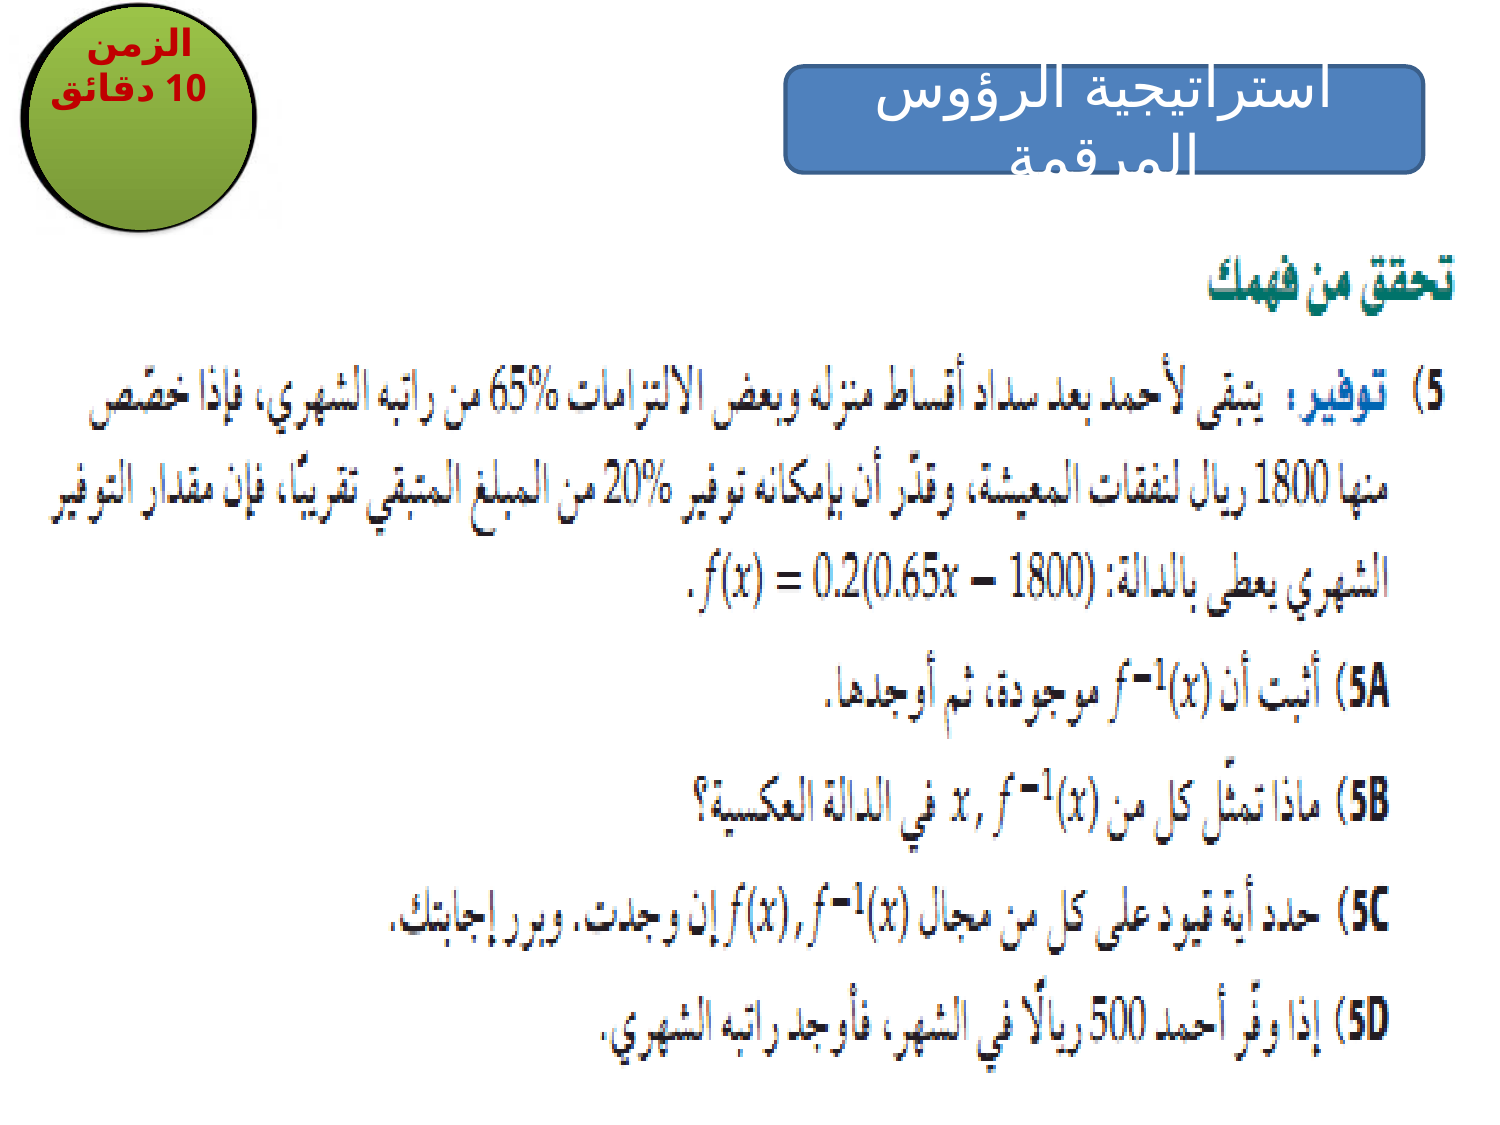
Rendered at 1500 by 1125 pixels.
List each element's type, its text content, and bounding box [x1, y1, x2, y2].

picture [0, 0, 1477, 1107]
text_box استراتيجية الرؤوس المرقمة [783, 64, 1426, 175]
